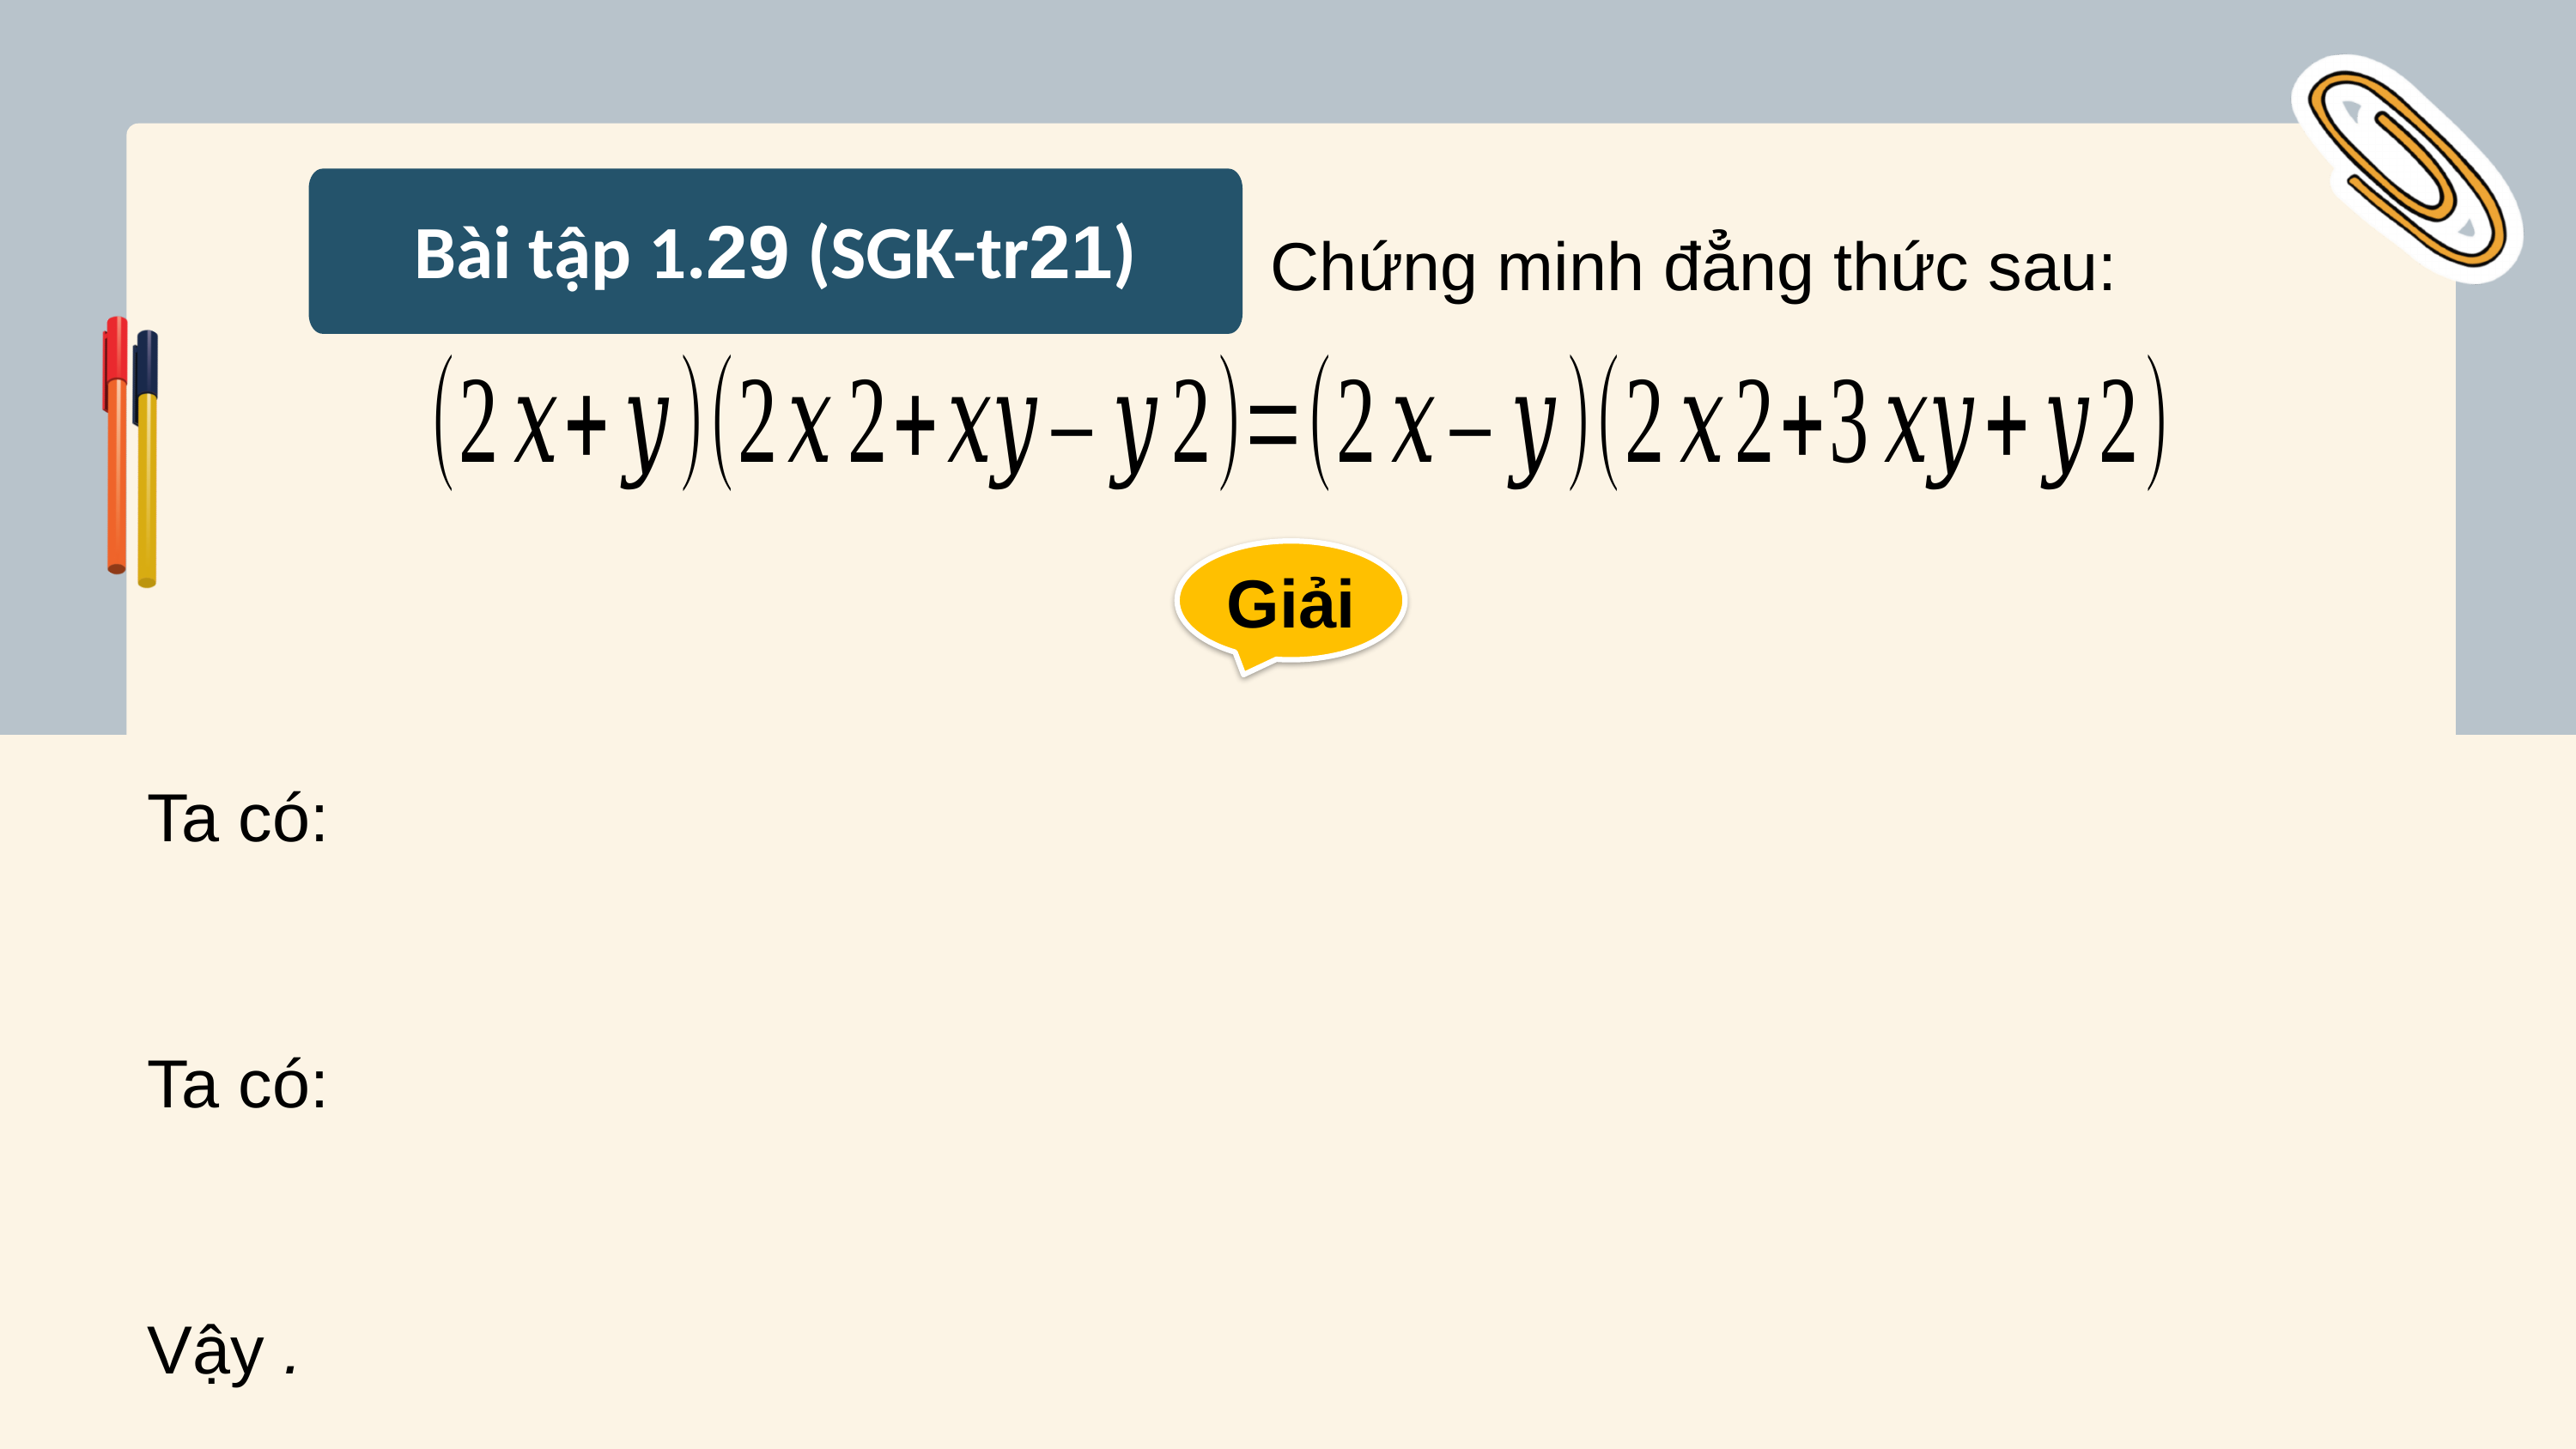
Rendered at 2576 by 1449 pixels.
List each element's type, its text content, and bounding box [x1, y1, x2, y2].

text_box Chứng minh đẳng thức sau: [1257, 175, 2149, 312]
text_box [126, 123, 2456, 731]
picture [0, 309, 265, 595]
text_box Giải [1174, 538, 1408, 677]
picture [2207, 0, 2576, 371]
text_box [0, 734, 2576, 1449]
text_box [308, 154, 1243, 574]
